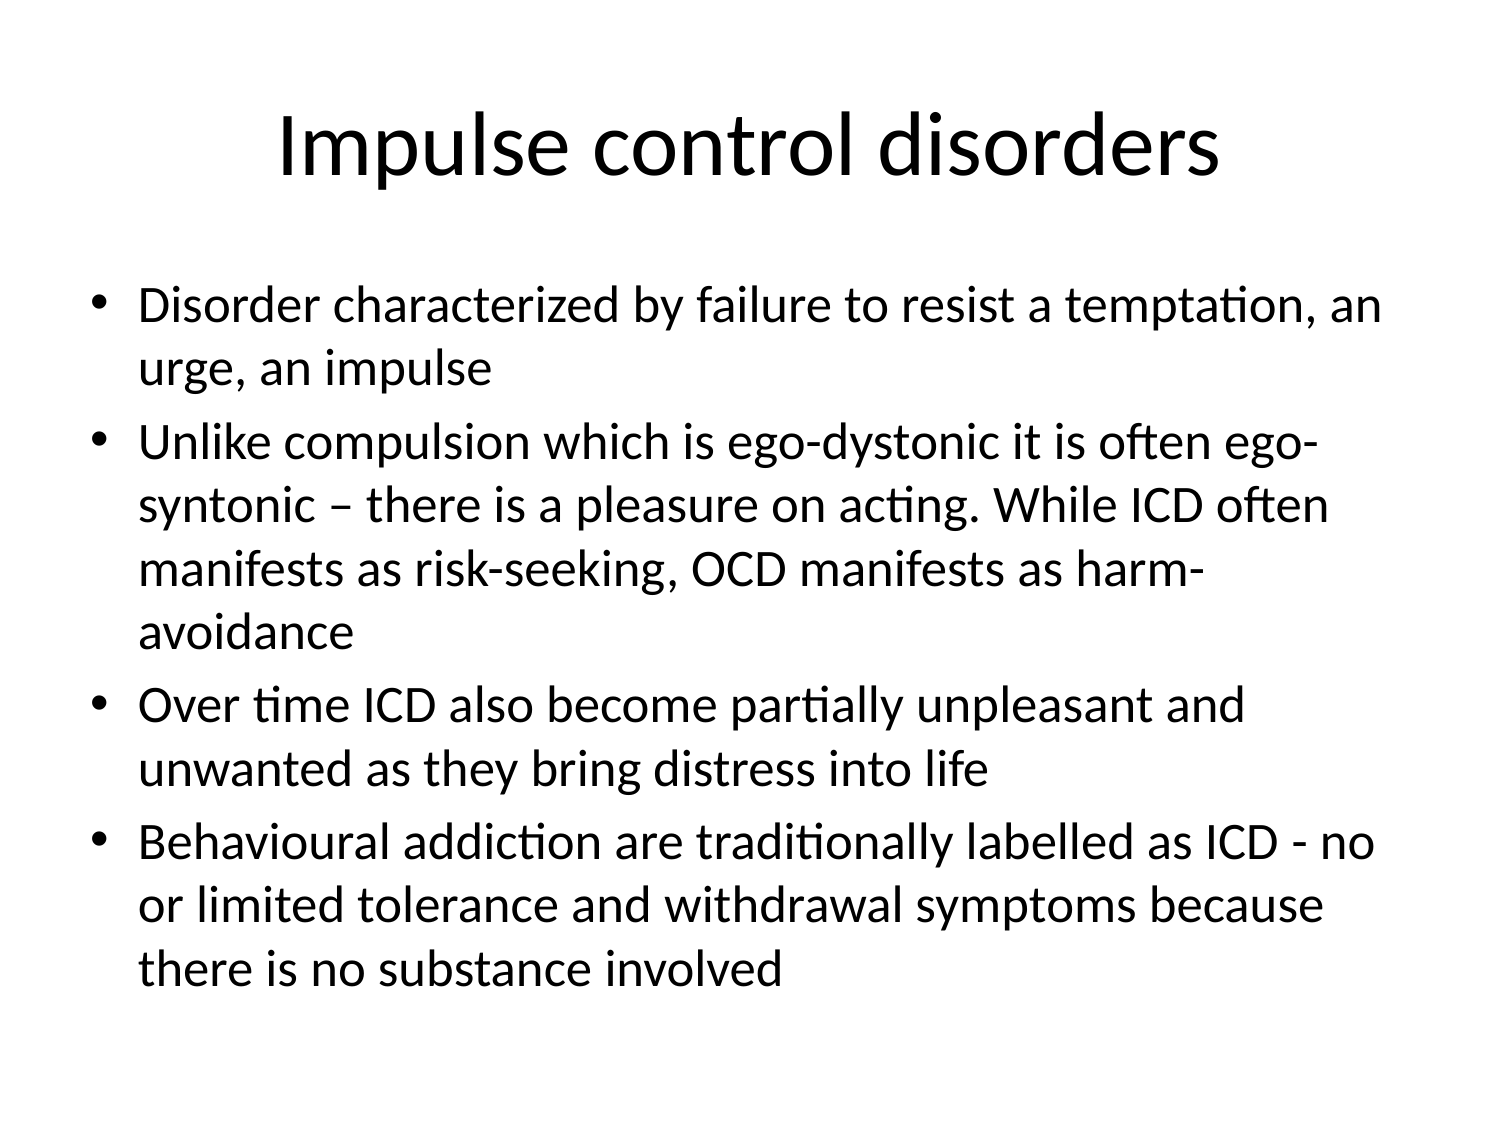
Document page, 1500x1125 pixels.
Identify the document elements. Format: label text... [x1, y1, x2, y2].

title Impulse control disorders [75, 45, 1425, 233]
list Disorder characterized by failure to resist a temptation, an urge, an impulse Unlike compulsion which is ego-dystonic it is often ego-syntonic – there is a pleasure on acting. While ICD often manifests as risk-seeking, OCD manifests as harm-avoidance Over time ICD also become partially unpleasant and unwanted as they bring distress into life Behavioural addiction are traditionally labelled as ICD - no or limited tolerance and withdrawal symptoms because there is no substance involved [75, 262, 1425, 1005]
